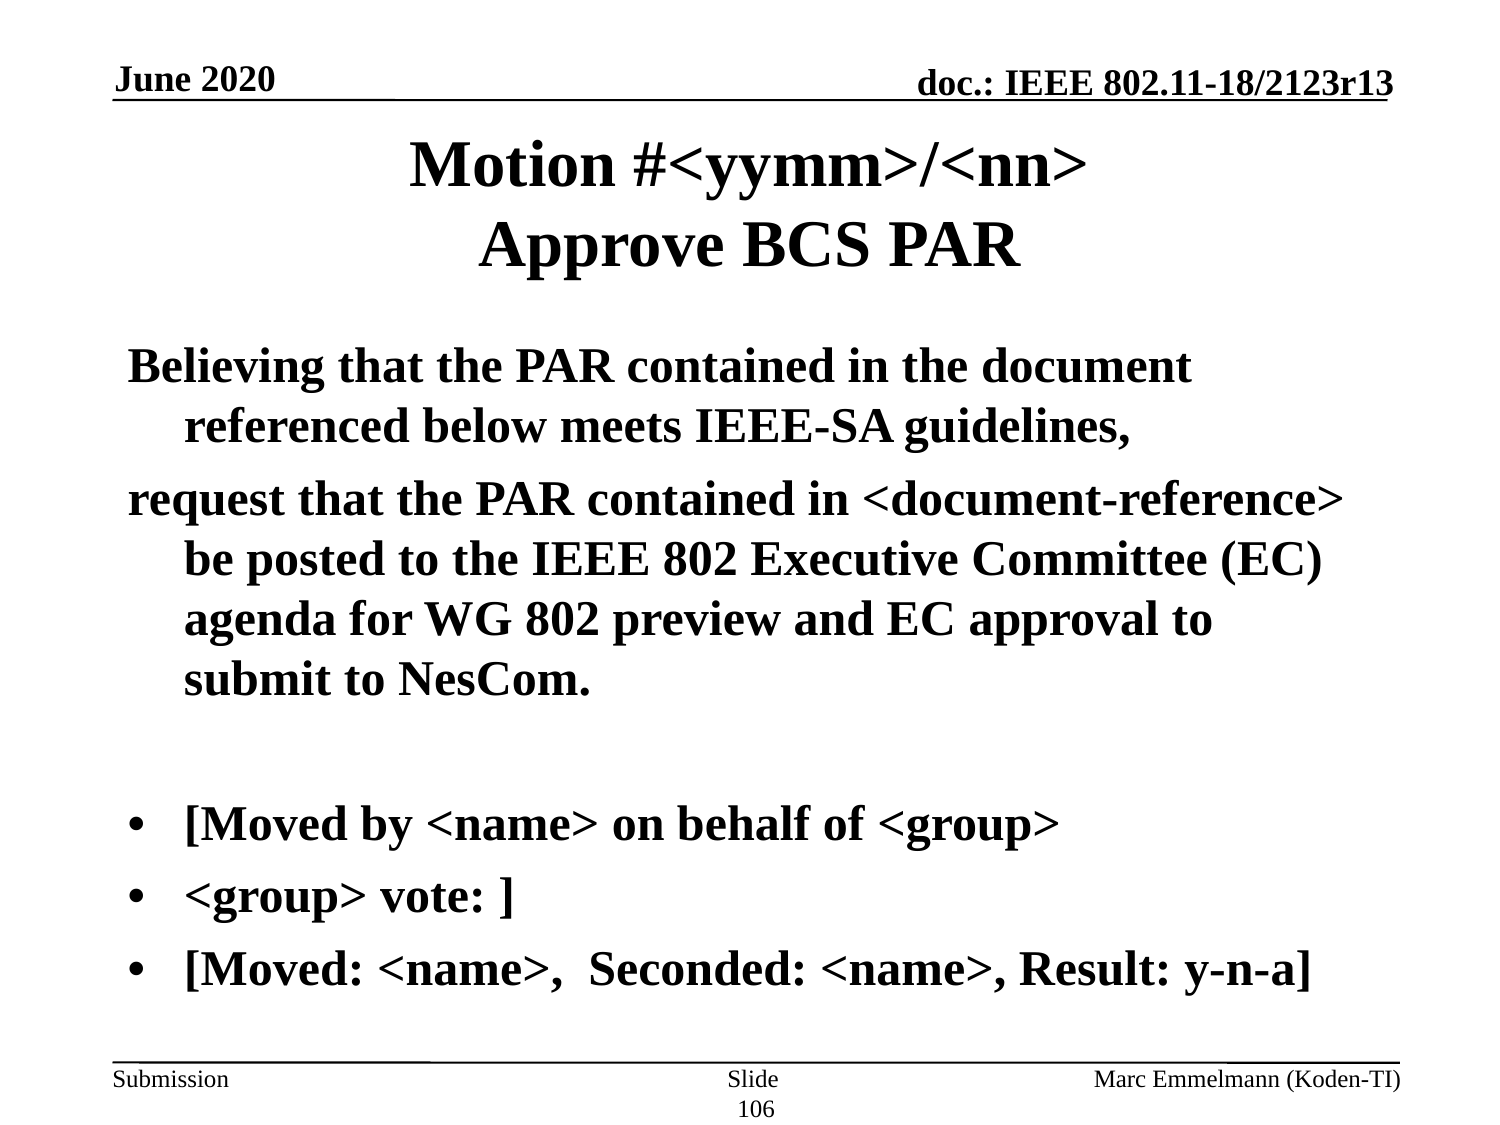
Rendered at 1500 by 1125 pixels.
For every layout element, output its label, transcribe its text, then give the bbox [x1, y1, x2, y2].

list Believing that the PAR contained in the document referenced below meets IEEE-SA guidelines, request that the PAR contained in <document-reference> be posted to the IEEE 802 Executive Committee (EC) agenda for WG 802 preview and EC approval to submit to NesCom. • [Moved by <name> on behalf of <group> • <group> vote: ] • [Moved: <name>, Seconded: <name>, Result: y-n-a] [112, 324, 1388, 1000]
title Motion #<yymm>/<nn> Approve BCS PAR [112, 112, 1388, 288]
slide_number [114, 54, 423, 100]
slide_number Slide 106 [712, 1061, 800, 1123]
footer Marc Emmelmann (Koden-TI) [878, 1061, 1402, 1093]
